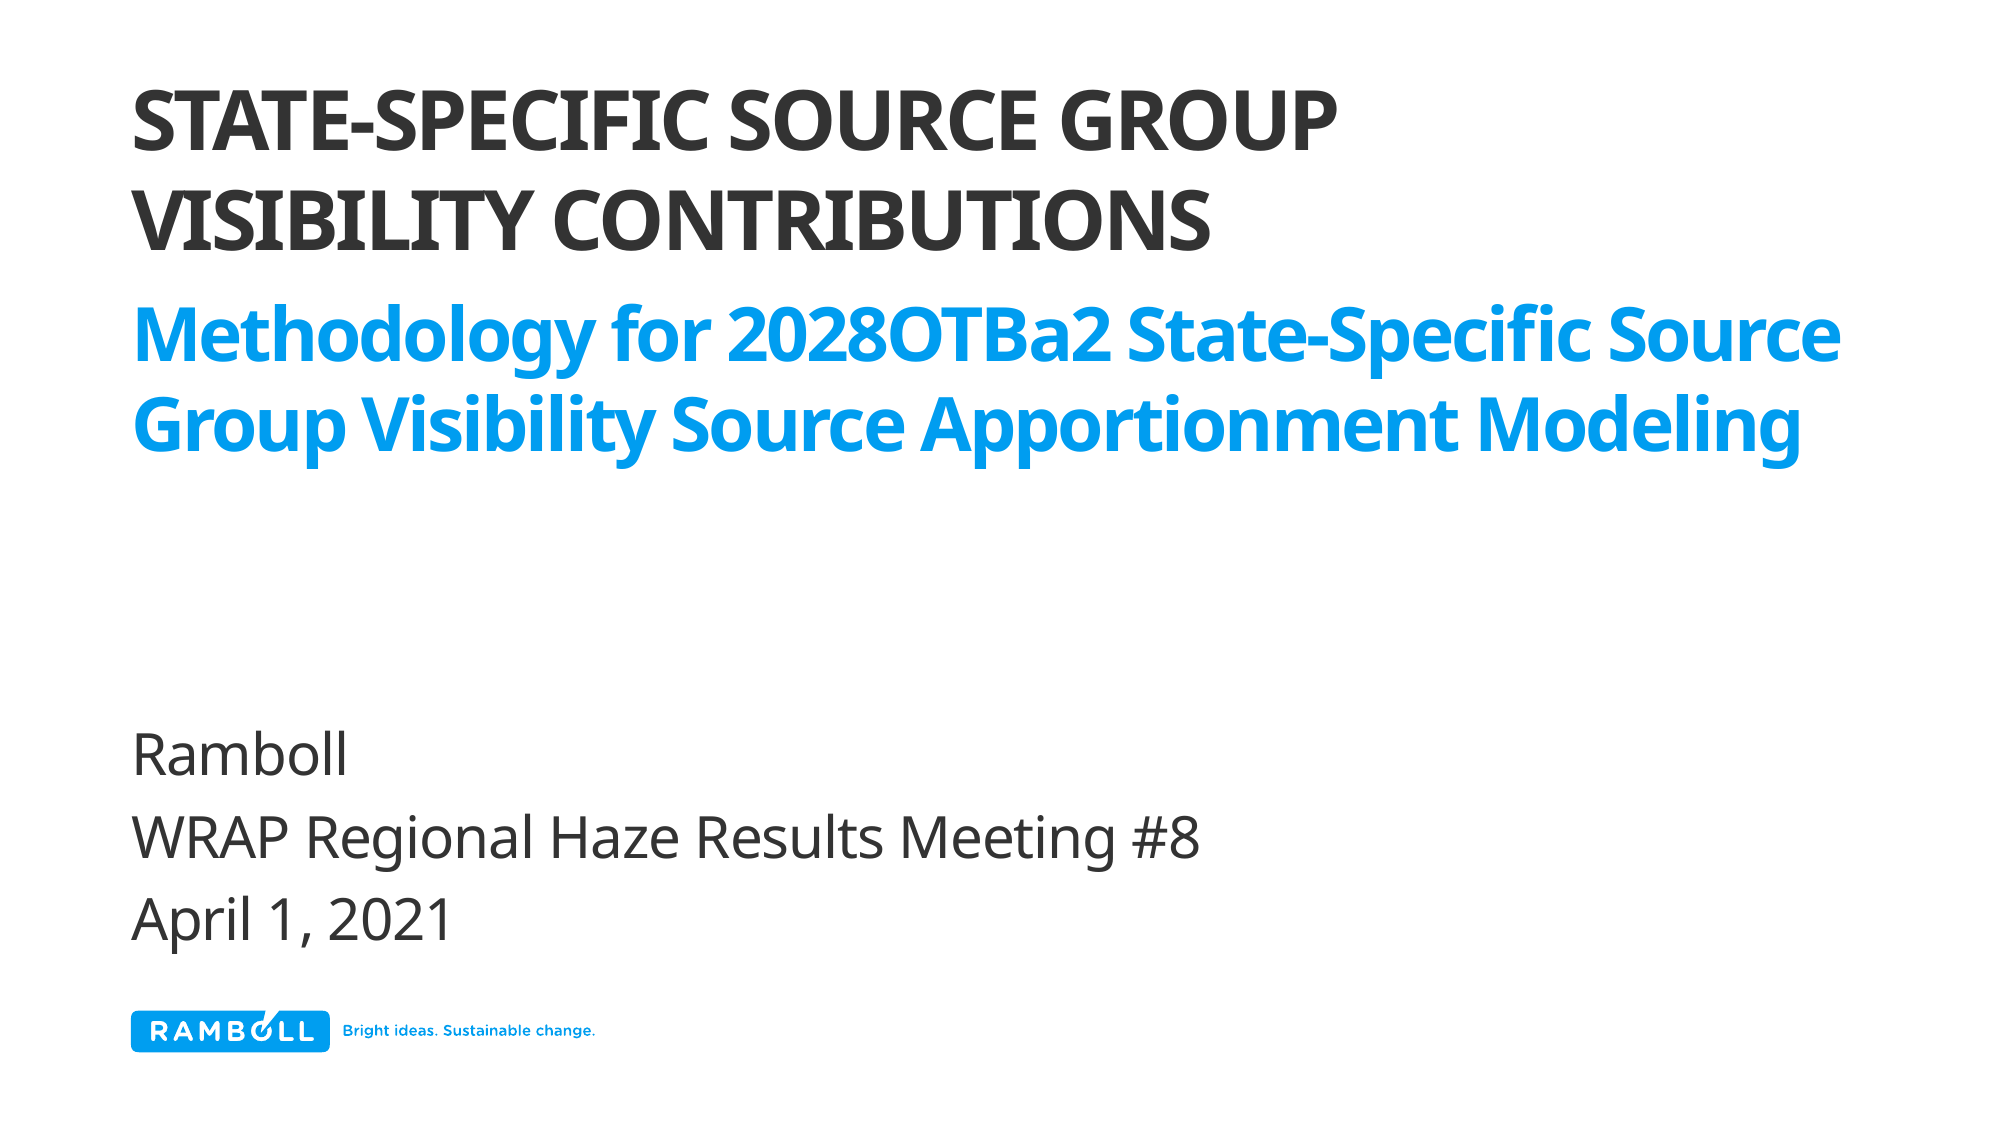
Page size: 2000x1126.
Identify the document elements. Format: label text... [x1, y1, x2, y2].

title State-Specific Source Group Visibility Contributions [130, 66, 1735, 180]
list Ramboll WRAP Regional Haze Results Meeting #8 April 1, 2021 [130, 717, 1466, 1002]
subtitle Methodology for 2028OTBa2 State-Specific Source Group Visibility Source Apportionment Modeling [130, 286, 1879, 665]
